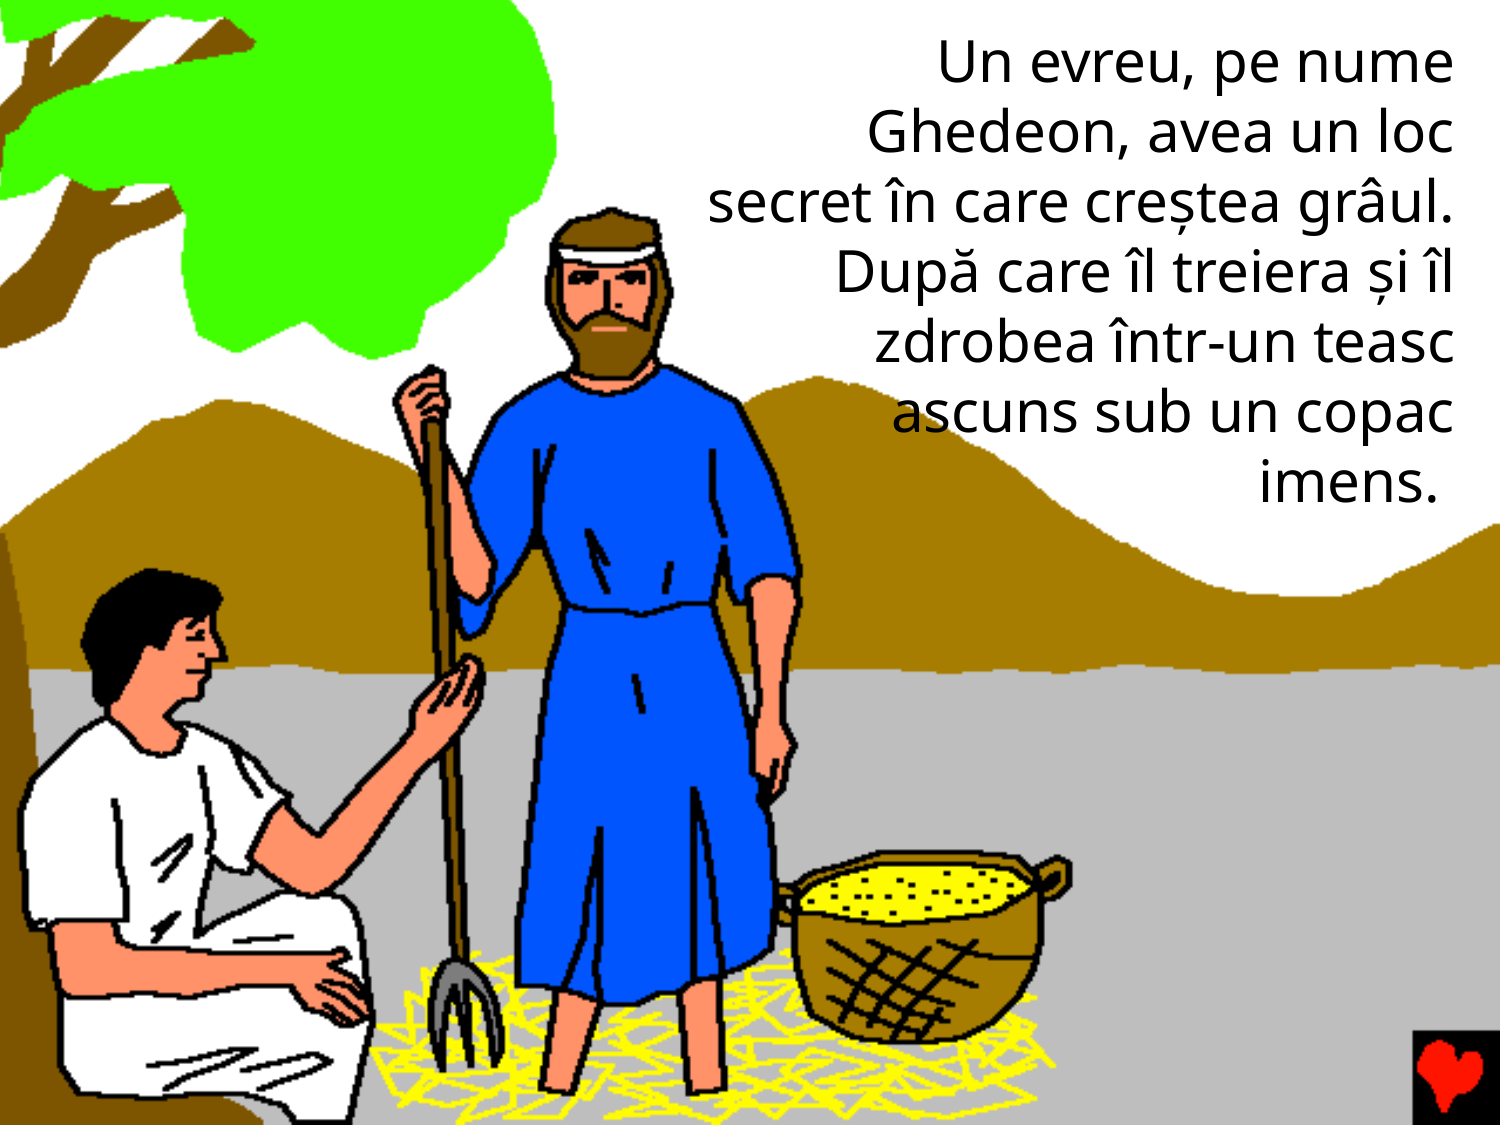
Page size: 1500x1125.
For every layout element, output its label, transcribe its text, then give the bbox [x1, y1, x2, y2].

text_box [0, 0, 1500, 1125]
text_box Un evreu, pe nume Ghedeon, avea un loc secret în care creștea grâul. După care îl treiera și îl zdrobea într-un teasc ascuns sub un copac imens. [700, 21, 1465, 514]
